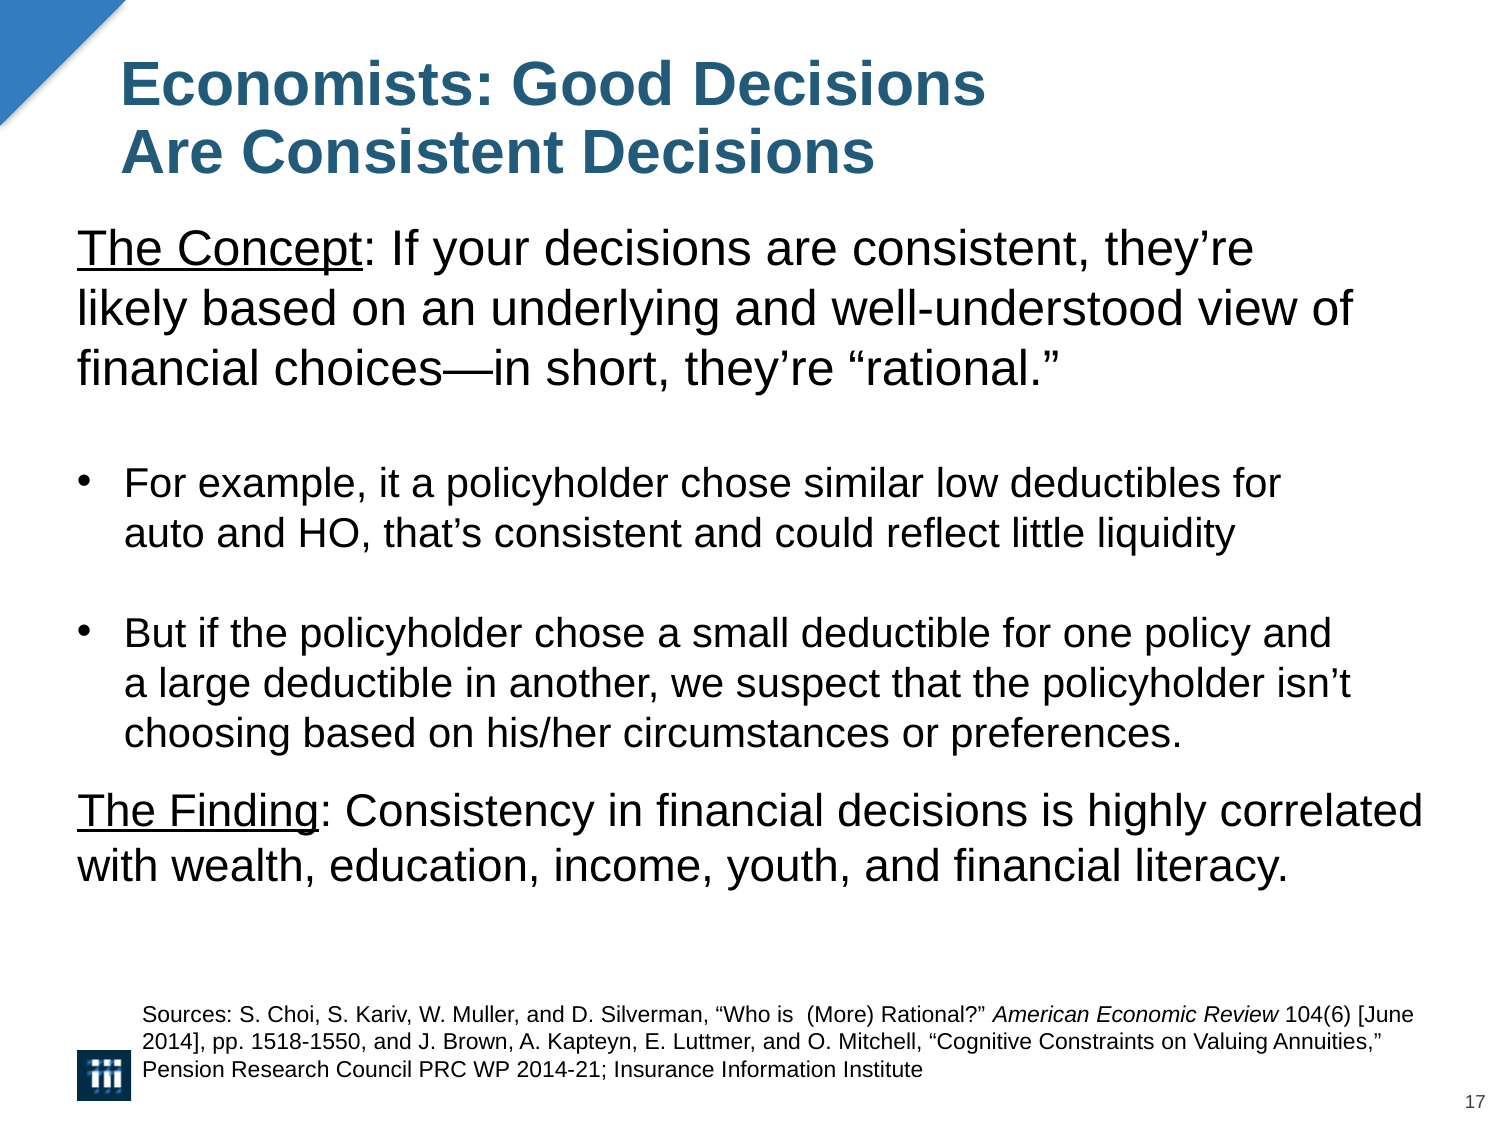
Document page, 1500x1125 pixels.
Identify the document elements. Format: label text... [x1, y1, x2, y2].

text_box Economists: Good Decisions Are Consistent Decisions [112, 57, 1322, 181]
text_box Sources: S. Choi, S. Kariv, W. Muller, and D. Silverman, “Who is (More) Rational?” American Economic Review 104(6) [June 2014], pp. 1518-1550, and J. Brown, A. Kapteyn, E. Luttmer, and O. Mitchell, “Cognitive Constraints on Valuing Annuities,” Pension Research Council PRC WP 2014-21; Insurance Information Institute [127, 991, 1464, 1090]
text_box The Concept: If your decisions are consistent, they’re likely based on an underlying and well-understood view of financial choices—in short, they’re “rational.” For example, it a policyholder chose similar low deductibles for auto and HO, that’s consistent and could reflect little liquidity But if the policyholder chose a small deductible for one policy and a large deductible in another, we suspect that the policyholder isn’t choosing based on his/her circumstances or preferences. [62, 208, 1373, 763]
list The Finding: Consistency in financial decisions is highly correlated with wealth, education, income, youth, and financial literacy. [62, 773, 1464, 970]
